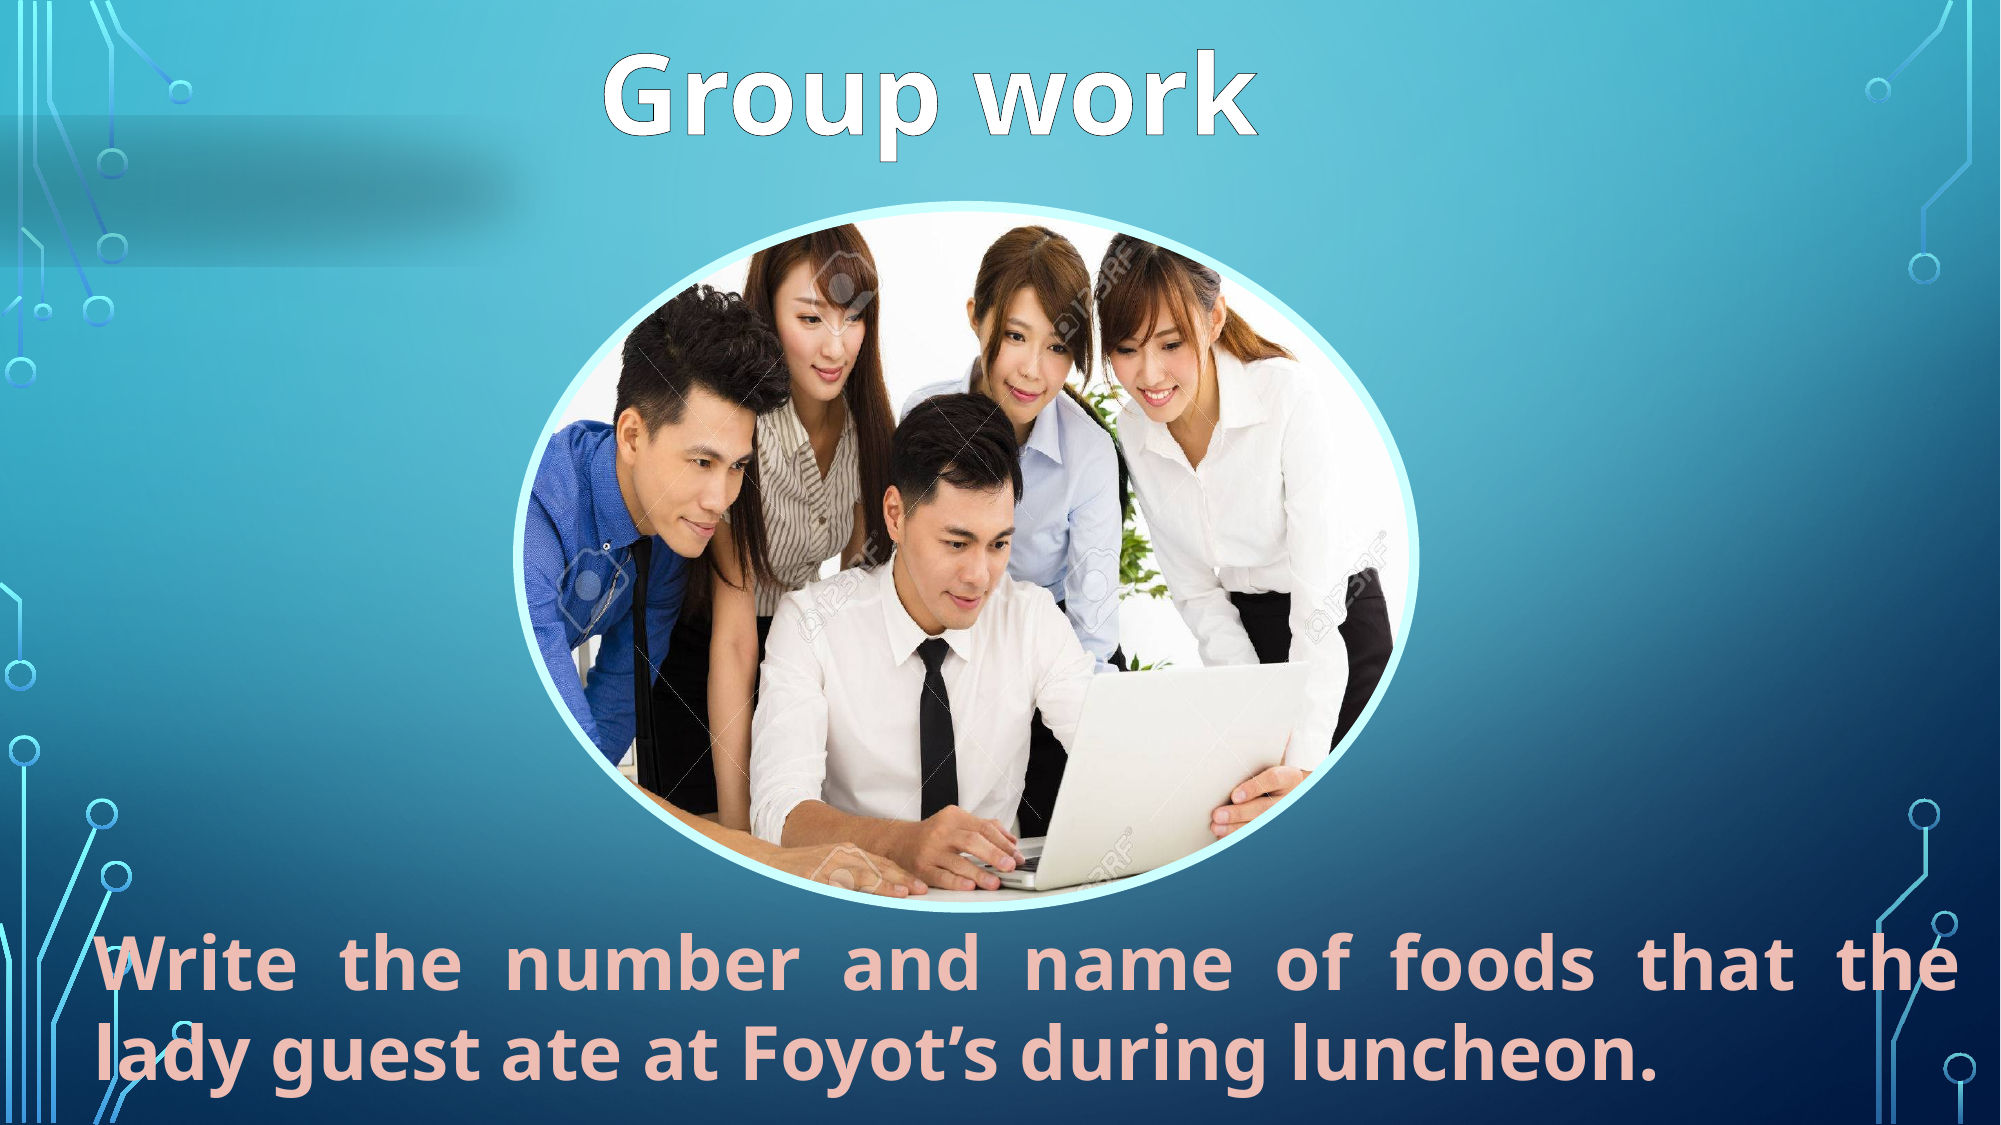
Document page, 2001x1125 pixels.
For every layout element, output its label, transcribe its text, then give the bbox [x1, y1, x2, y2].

text_box Write the number and name of foods that the lady guest ate at Foyot’s during luncheon. [78, 907, 1978, 1103]
text_box Group work [582, 14, 1304, 165]
picture [517, 205, 1415, 908]
